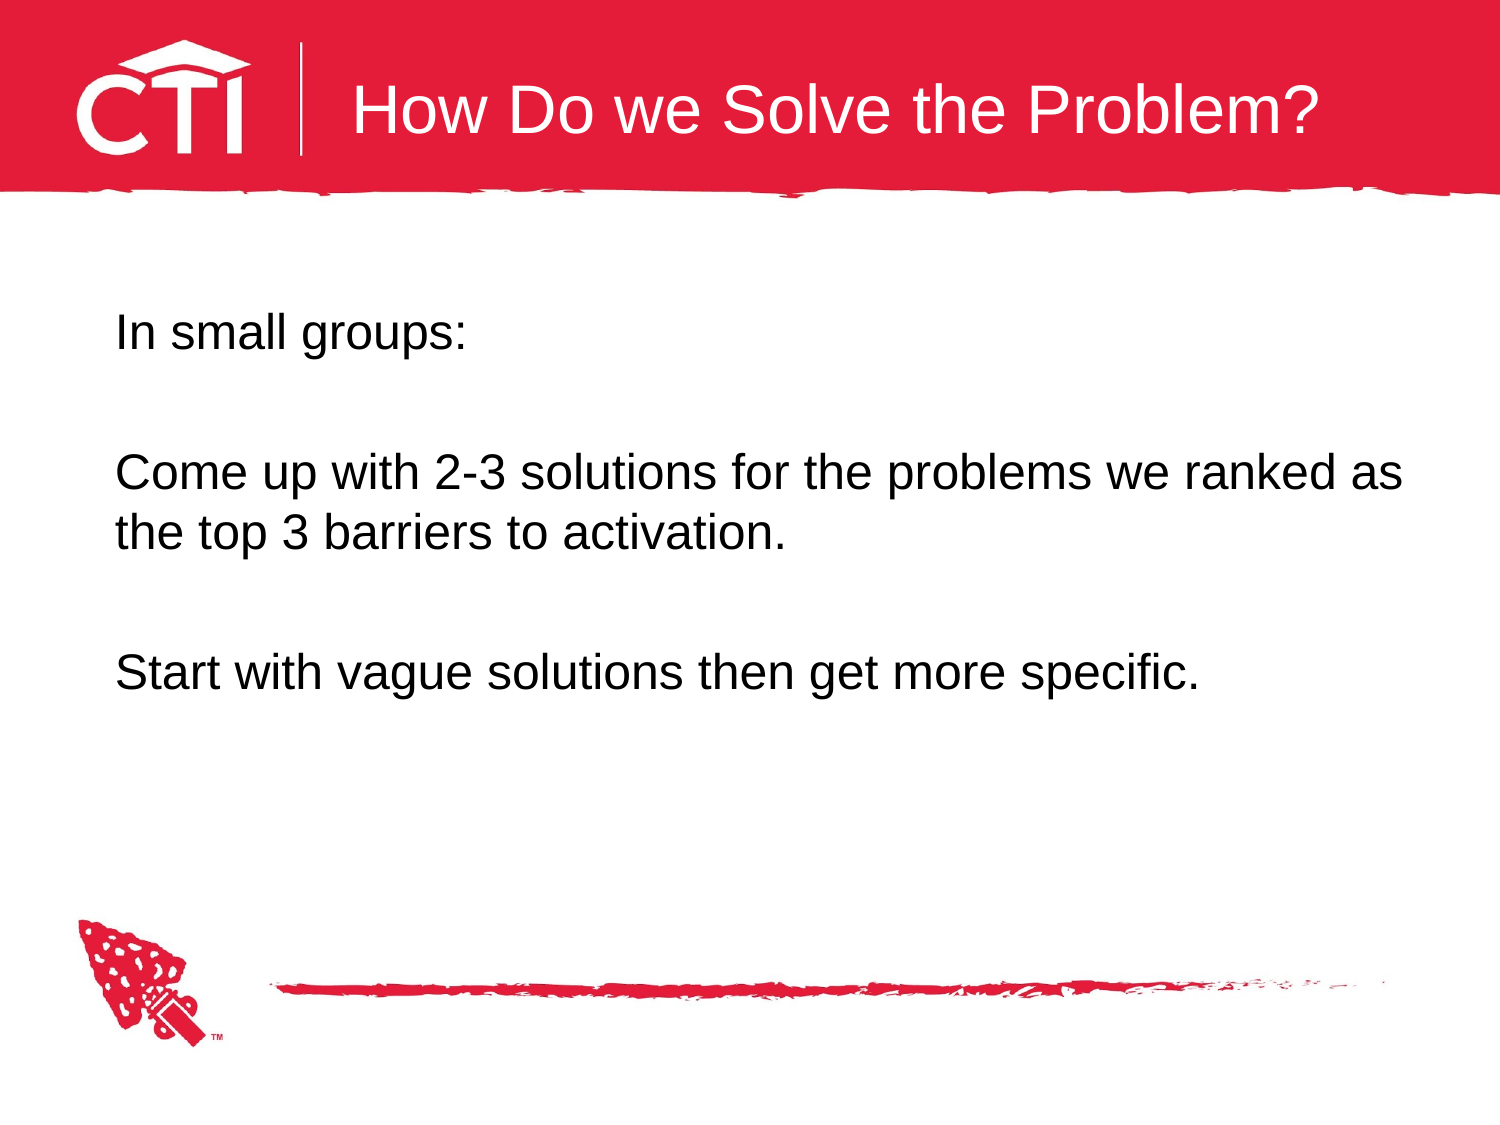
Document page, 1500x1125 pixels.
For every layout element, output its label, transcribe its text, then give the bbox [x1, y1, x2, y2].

list In small groups: Come up with 2-3 solutions for the problems we ranked as the top 3 barriers to activation. Start with vague solutions then get more specific. [75, 284, 1425, 1005]
title How Do we Solve the Problem? [336, 45, 1425, 168]
picture [0, 0, 1500, 1125]
